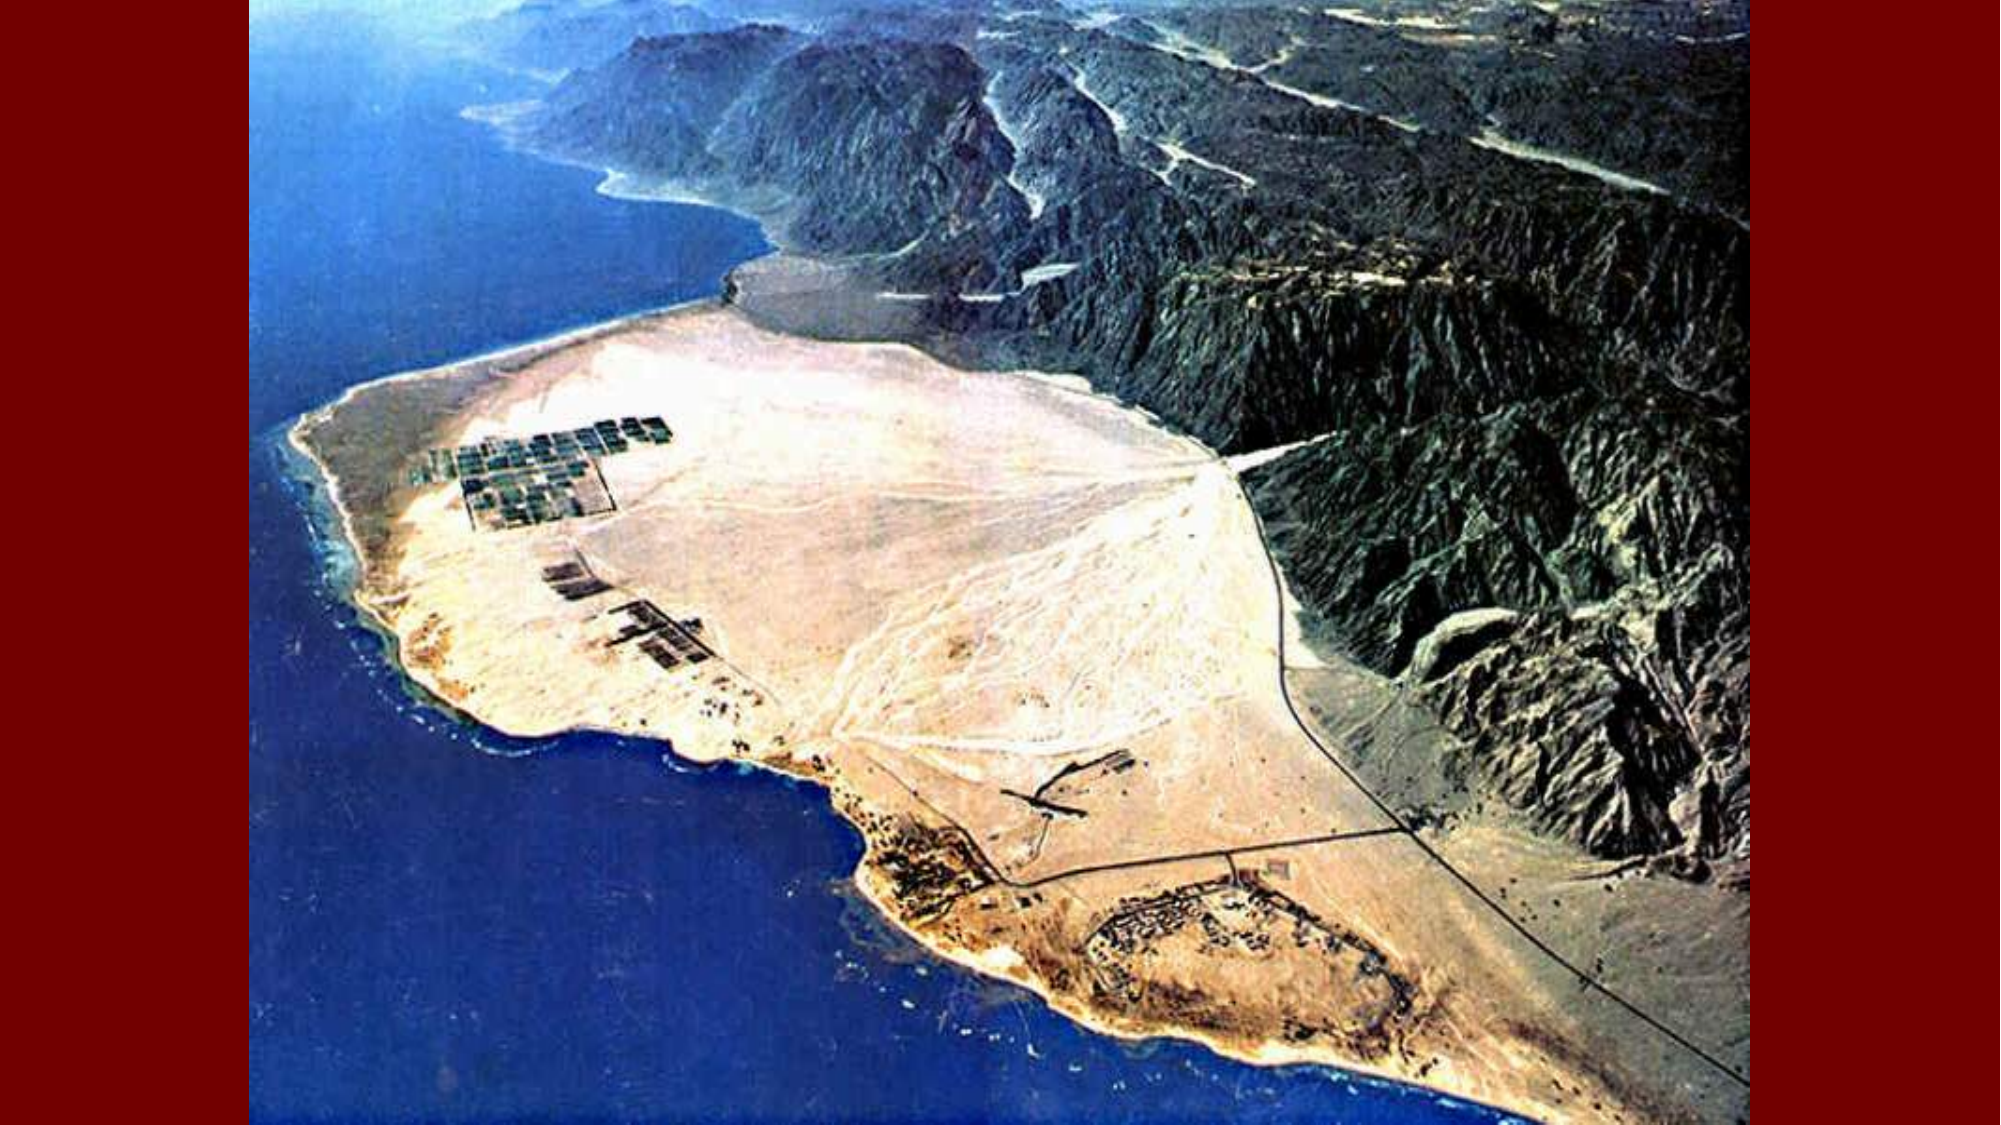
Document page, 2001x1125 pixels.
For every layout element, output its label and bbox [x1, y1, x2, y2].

picture [249, 0, 1750, 1125]
